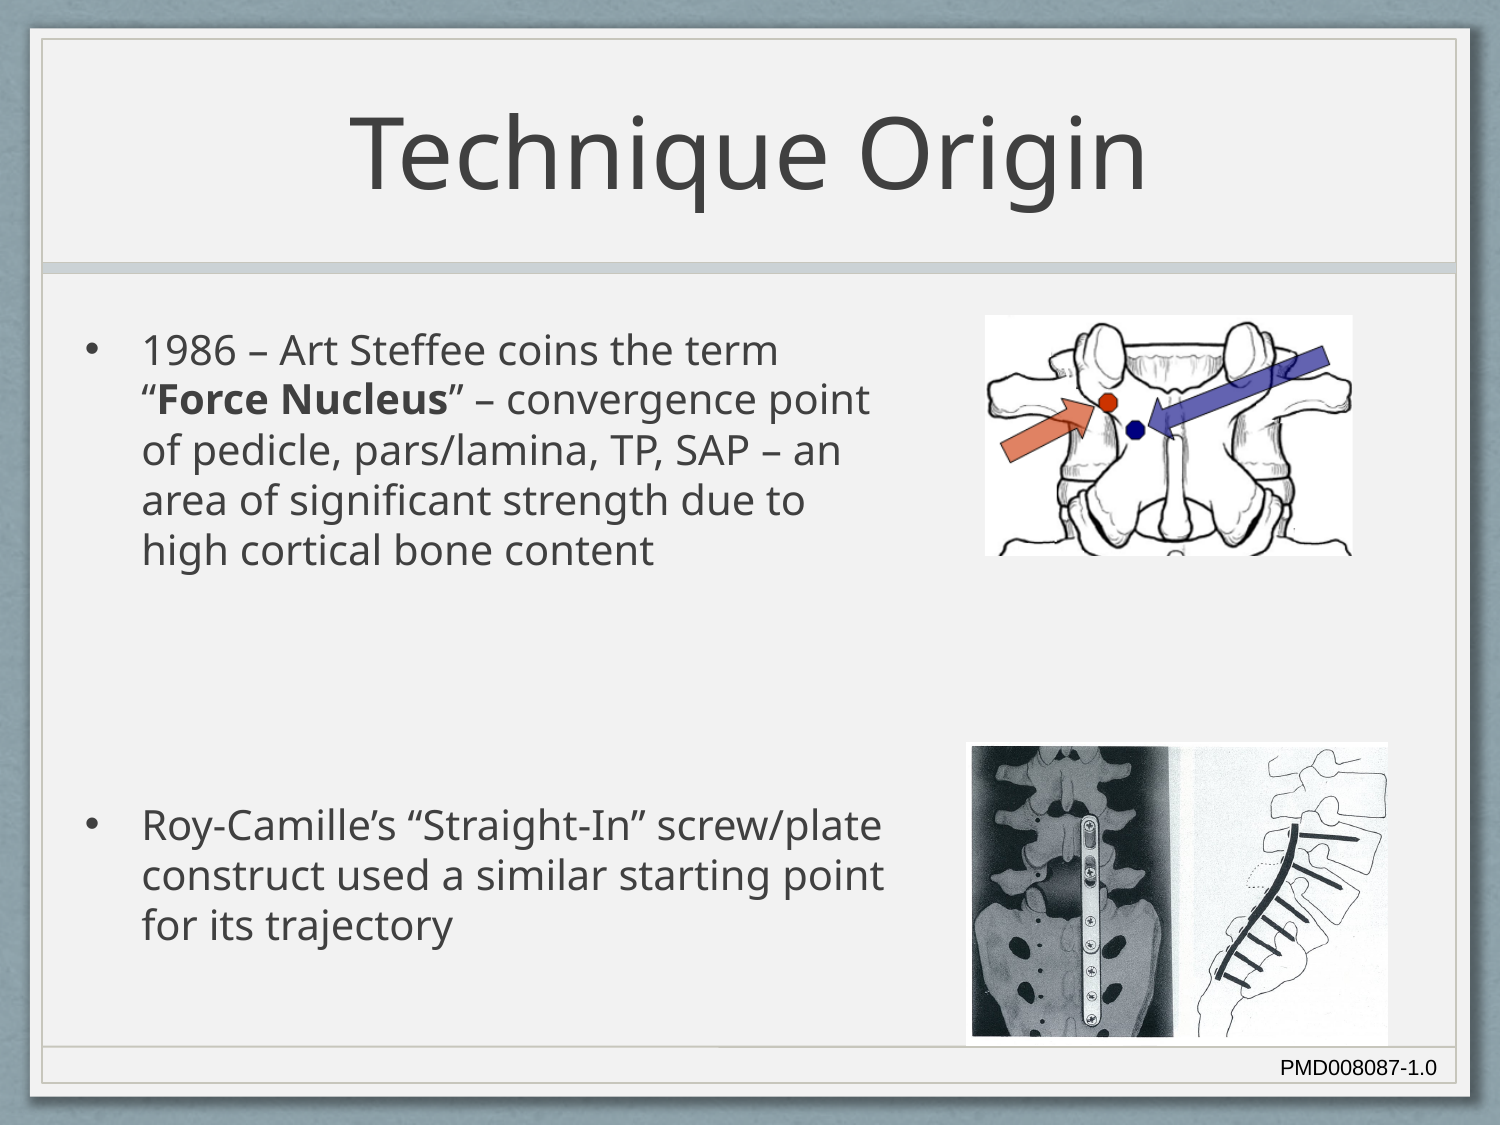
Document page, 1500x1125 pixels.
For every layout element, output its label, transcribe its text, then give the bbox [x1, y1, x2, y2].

footer PMD008087-1.0 [977, 1045, 1453, 1088]
picture [984, 315, 1354, 556]
title Technique Origin [147, 39, 1353, 261]
picture [966, 741, 1388, 1046]
list 1986 – Art Steffee coins the term “Force Nucleus” – convergence point of pedicle, pars/lamina, TP, SAP – an area of significant strength due to high cortical bone content Roy-Camille’s “Straight-In” screw/plate construct used a similar starting point for its trajectory [69, 315, 917, 962]
